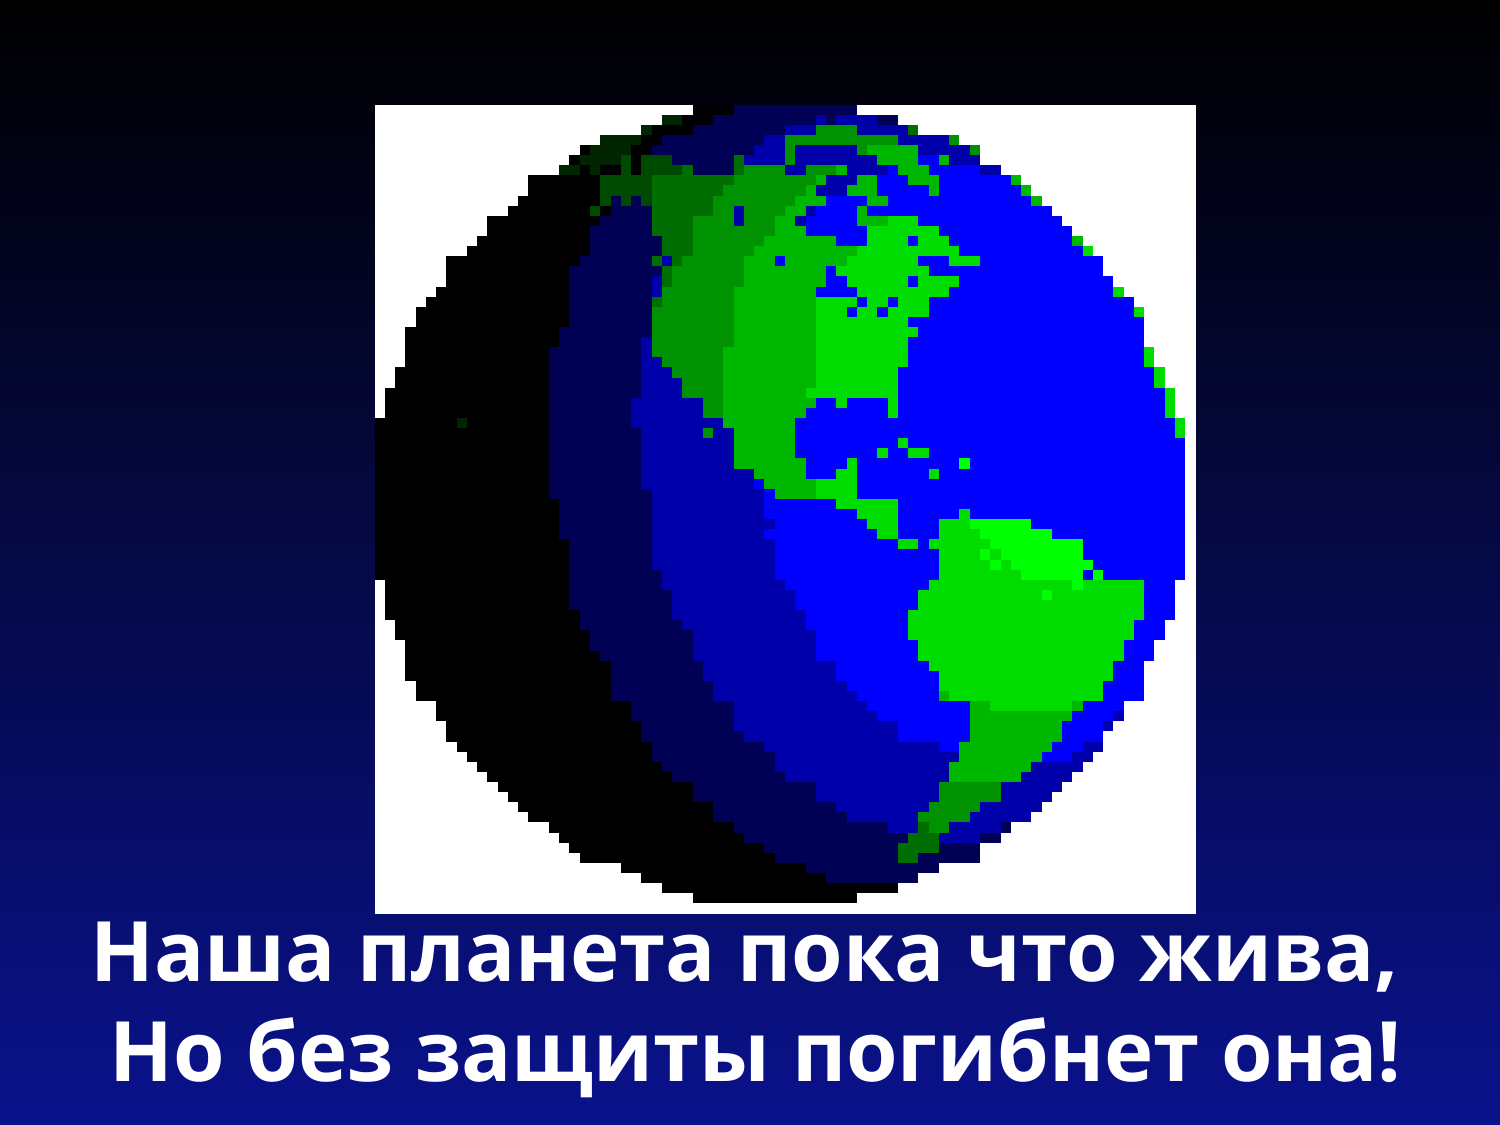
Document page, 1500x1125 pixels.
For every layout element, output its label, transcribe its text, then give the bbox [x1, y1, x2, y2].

text_box Наша планета пока что жива, Но без защиты погибнет она! [46, 890, 1465, 1106]
picture [374, 105, 1196, 915]
